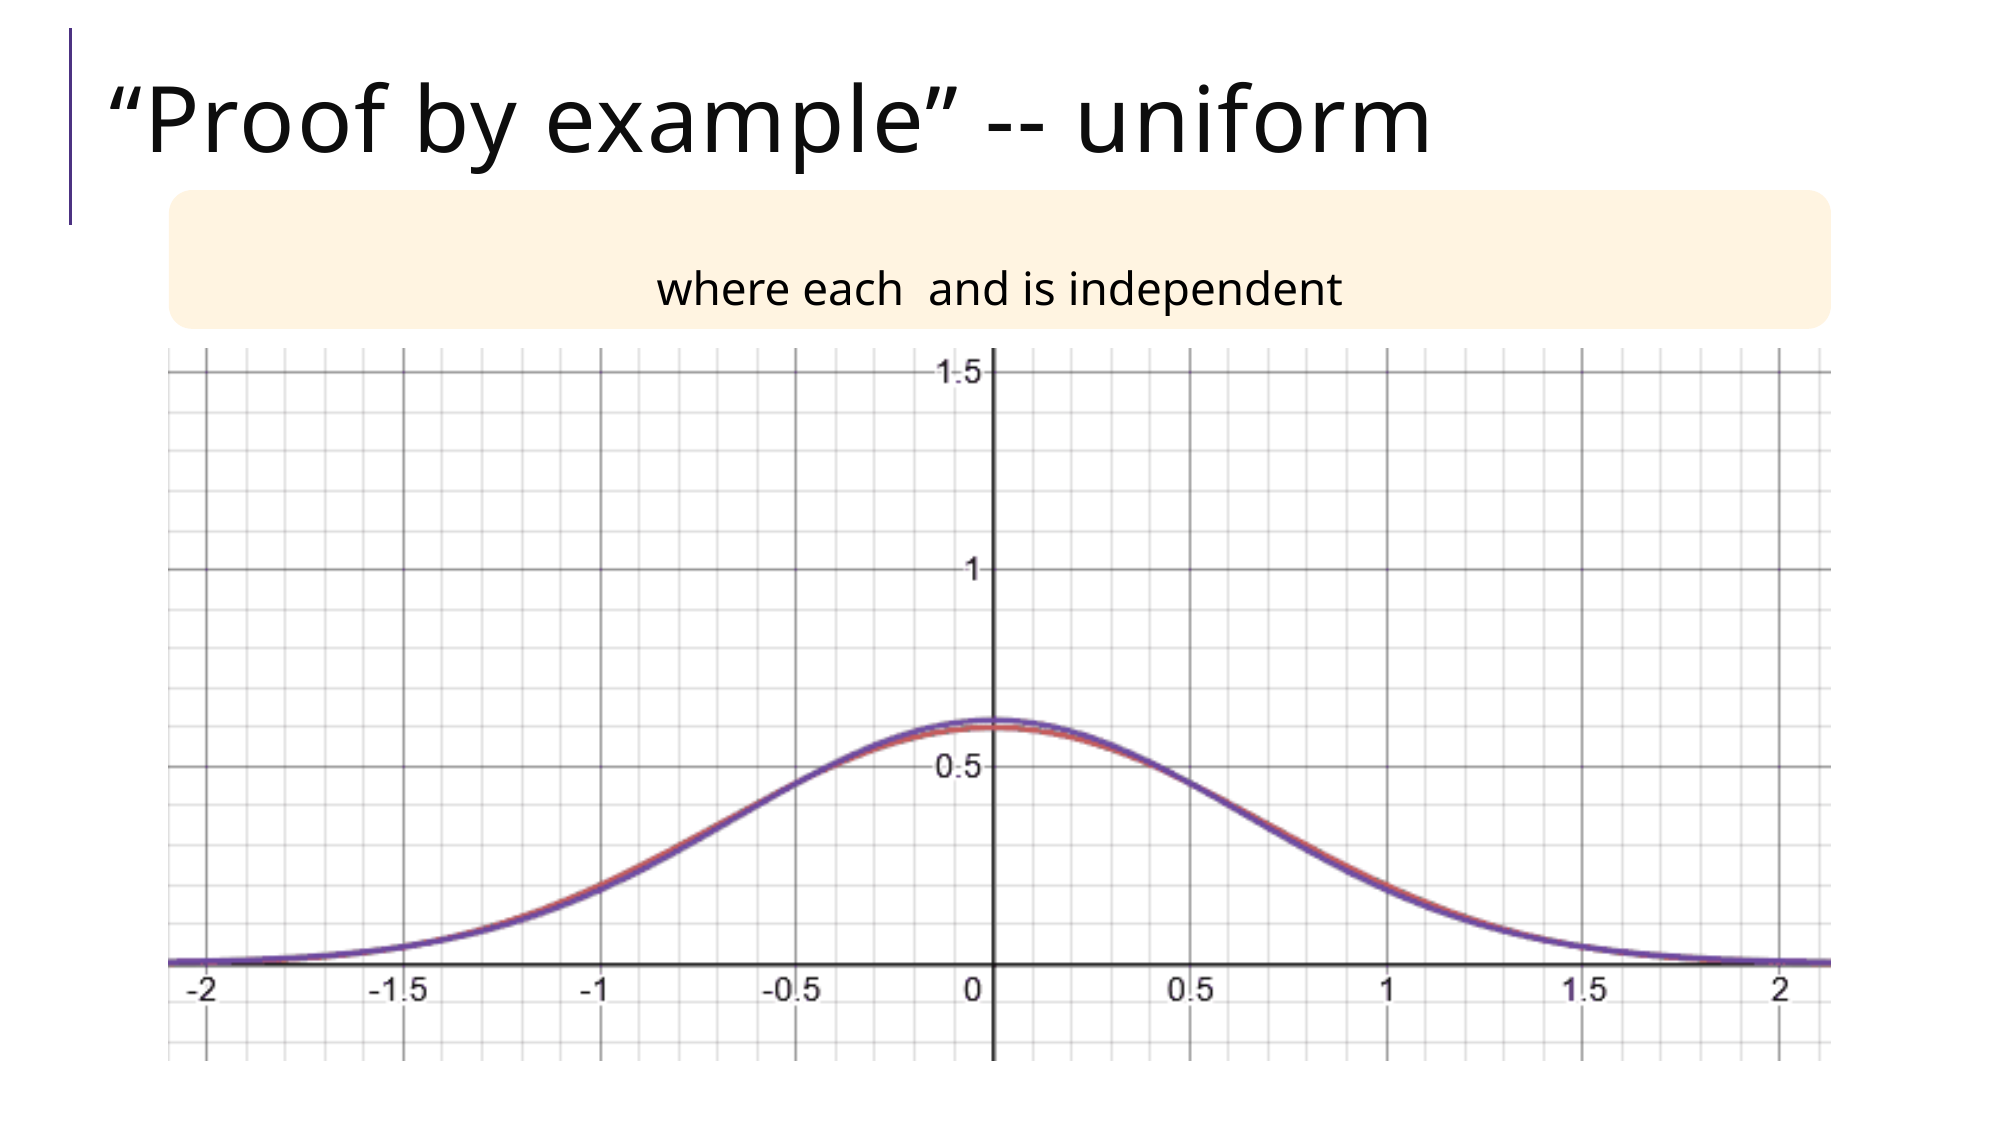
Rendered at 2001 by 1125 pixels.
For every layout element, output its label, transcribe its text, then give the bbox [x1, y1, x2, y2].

picture [168, 348, 1832, 1061]
title “Proof by example” -- uniform [94, 43, 1930, 210]
